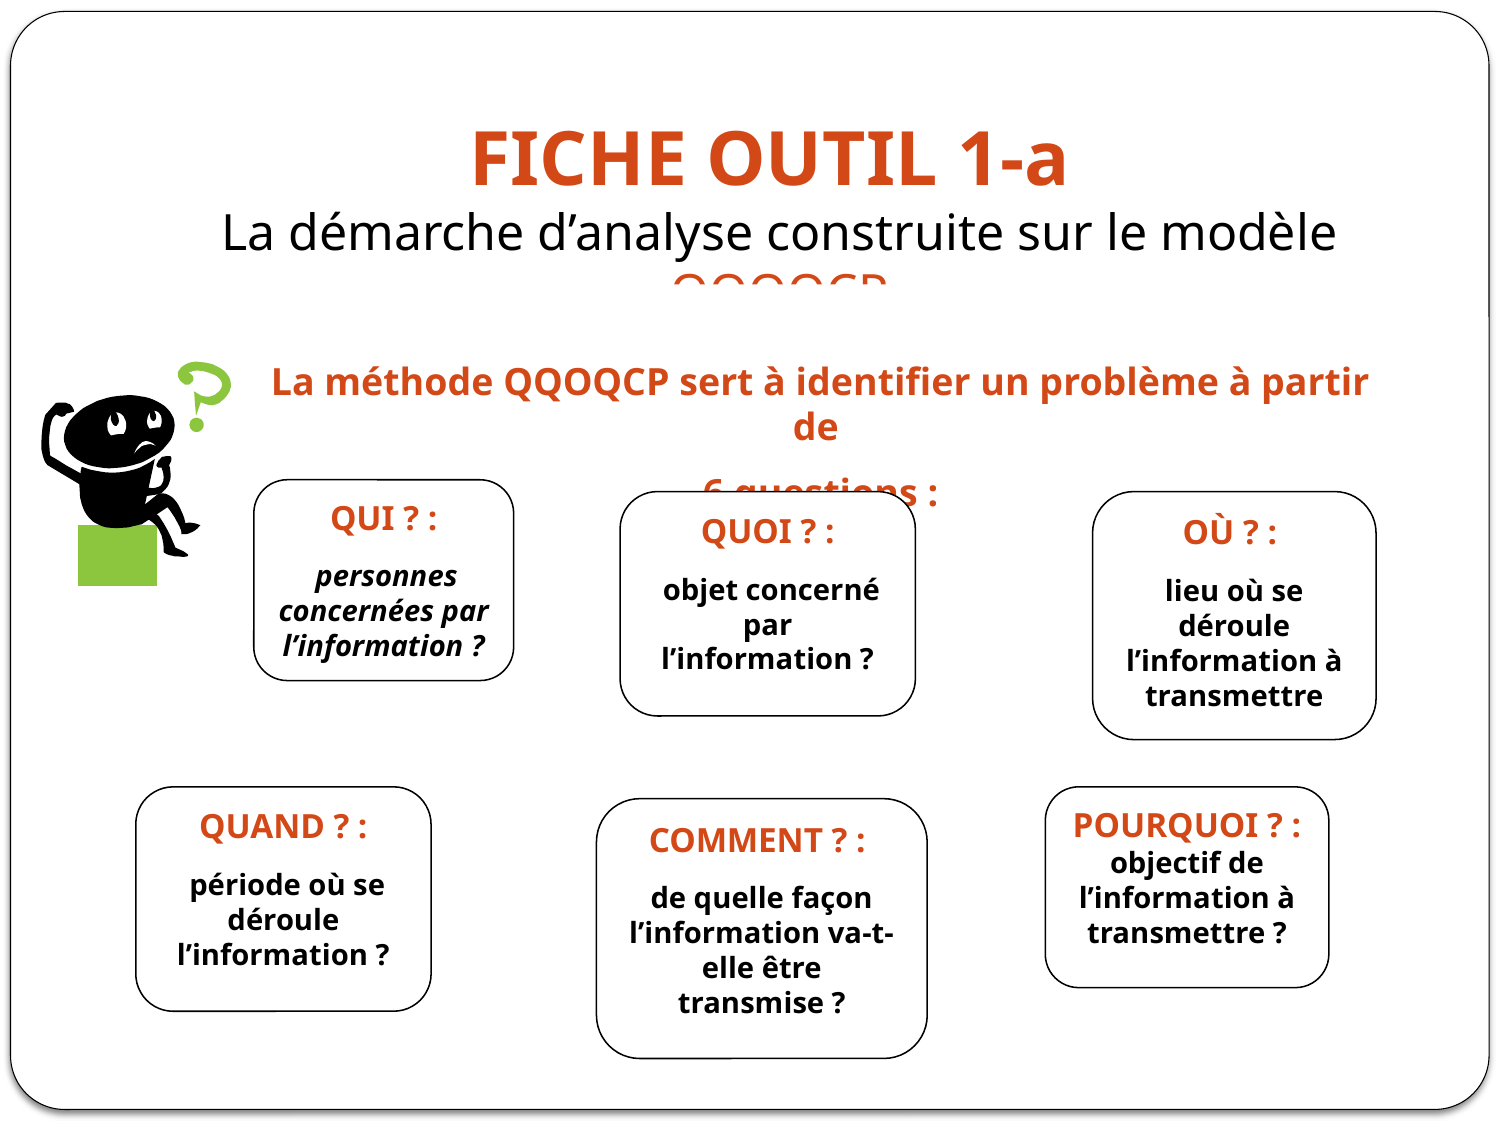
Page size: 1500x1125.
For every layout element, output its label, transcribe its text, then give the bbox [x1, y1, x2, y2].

picture [41, 361, 232, 587]
text_box FICHE OUTIL 1-a La démarche d’analyse construite sur le modèle QQOQCP [100, 102, 1459, 328]
text_box OÙ ? : lieu où se déroule l’information à transmettre [1092, 491, 1377, 740]
text_box QUAND ? : période où se déroule l’information ? [135, 786, 432, 1012]
text_box La méthode QQOQCP sert à identifier un problème à partir de 6 questions : [242, 284, 1400, 433]
text_box COMMENT ? : de quelle façon l’information va-t-elle être transmise ? [596, 798, 928, 1059]
text_box QUI ? : personnes concernées par l’information ? [253, 479, 514, 681]
text_box POURQUOI ? : objectif de l’information à transmettre ? [1045, 786, 1329, 988]
text_box QUOI ? : objet concerné par l’information ? [620, 491, 916, 716]
